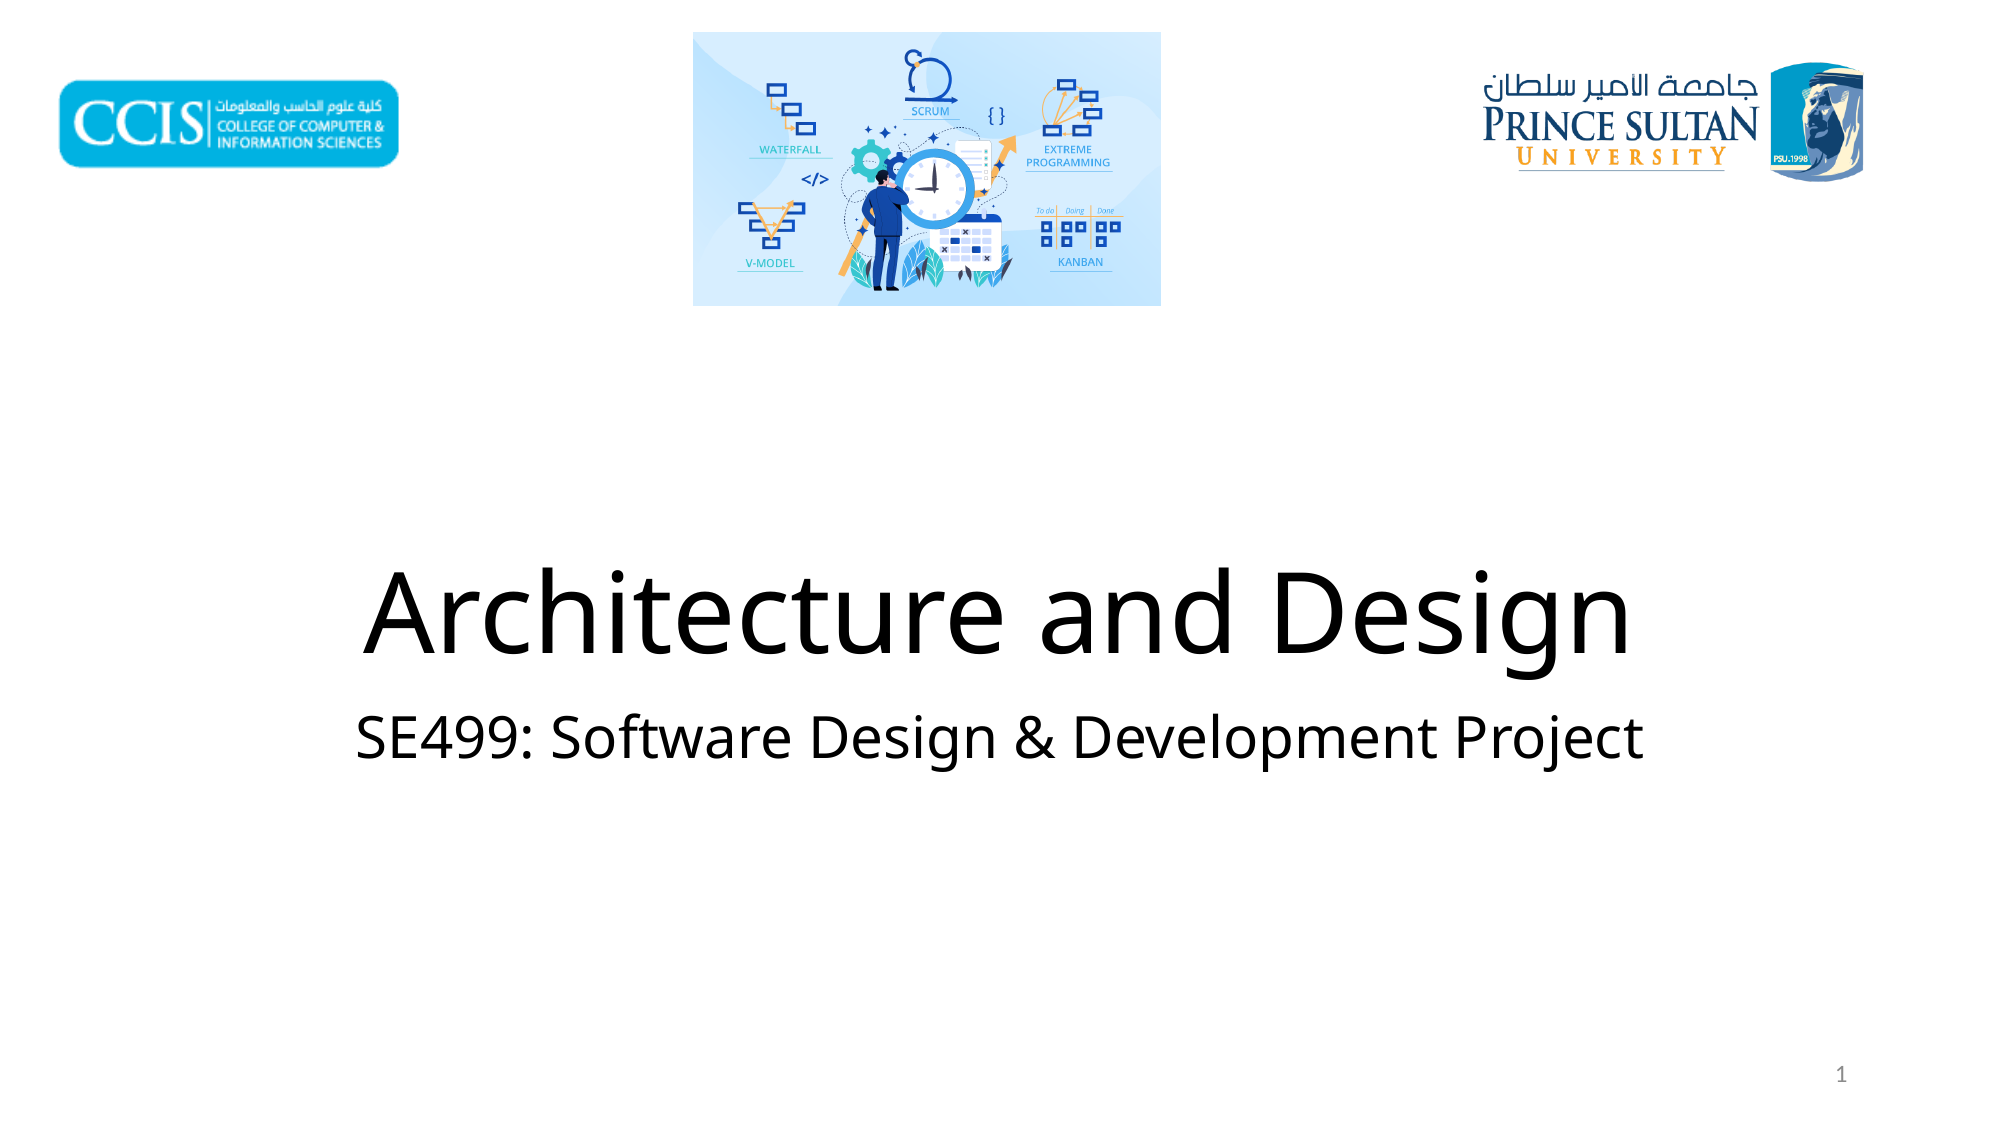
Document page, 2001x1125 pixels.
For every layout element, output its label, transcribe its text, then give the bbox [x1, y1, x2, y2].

picture [1451, 49, 1879, 199]
picture [693, 32, 1161, 294]
picture [57, 78, 402, 170]
title Architecture and Design [249, 294, 1750, 686]
slide_number 1 [1412, 1042, 1863, 1103]
subtitle SE499: Software Design & Development Project [249, 700, 1750, 973]
